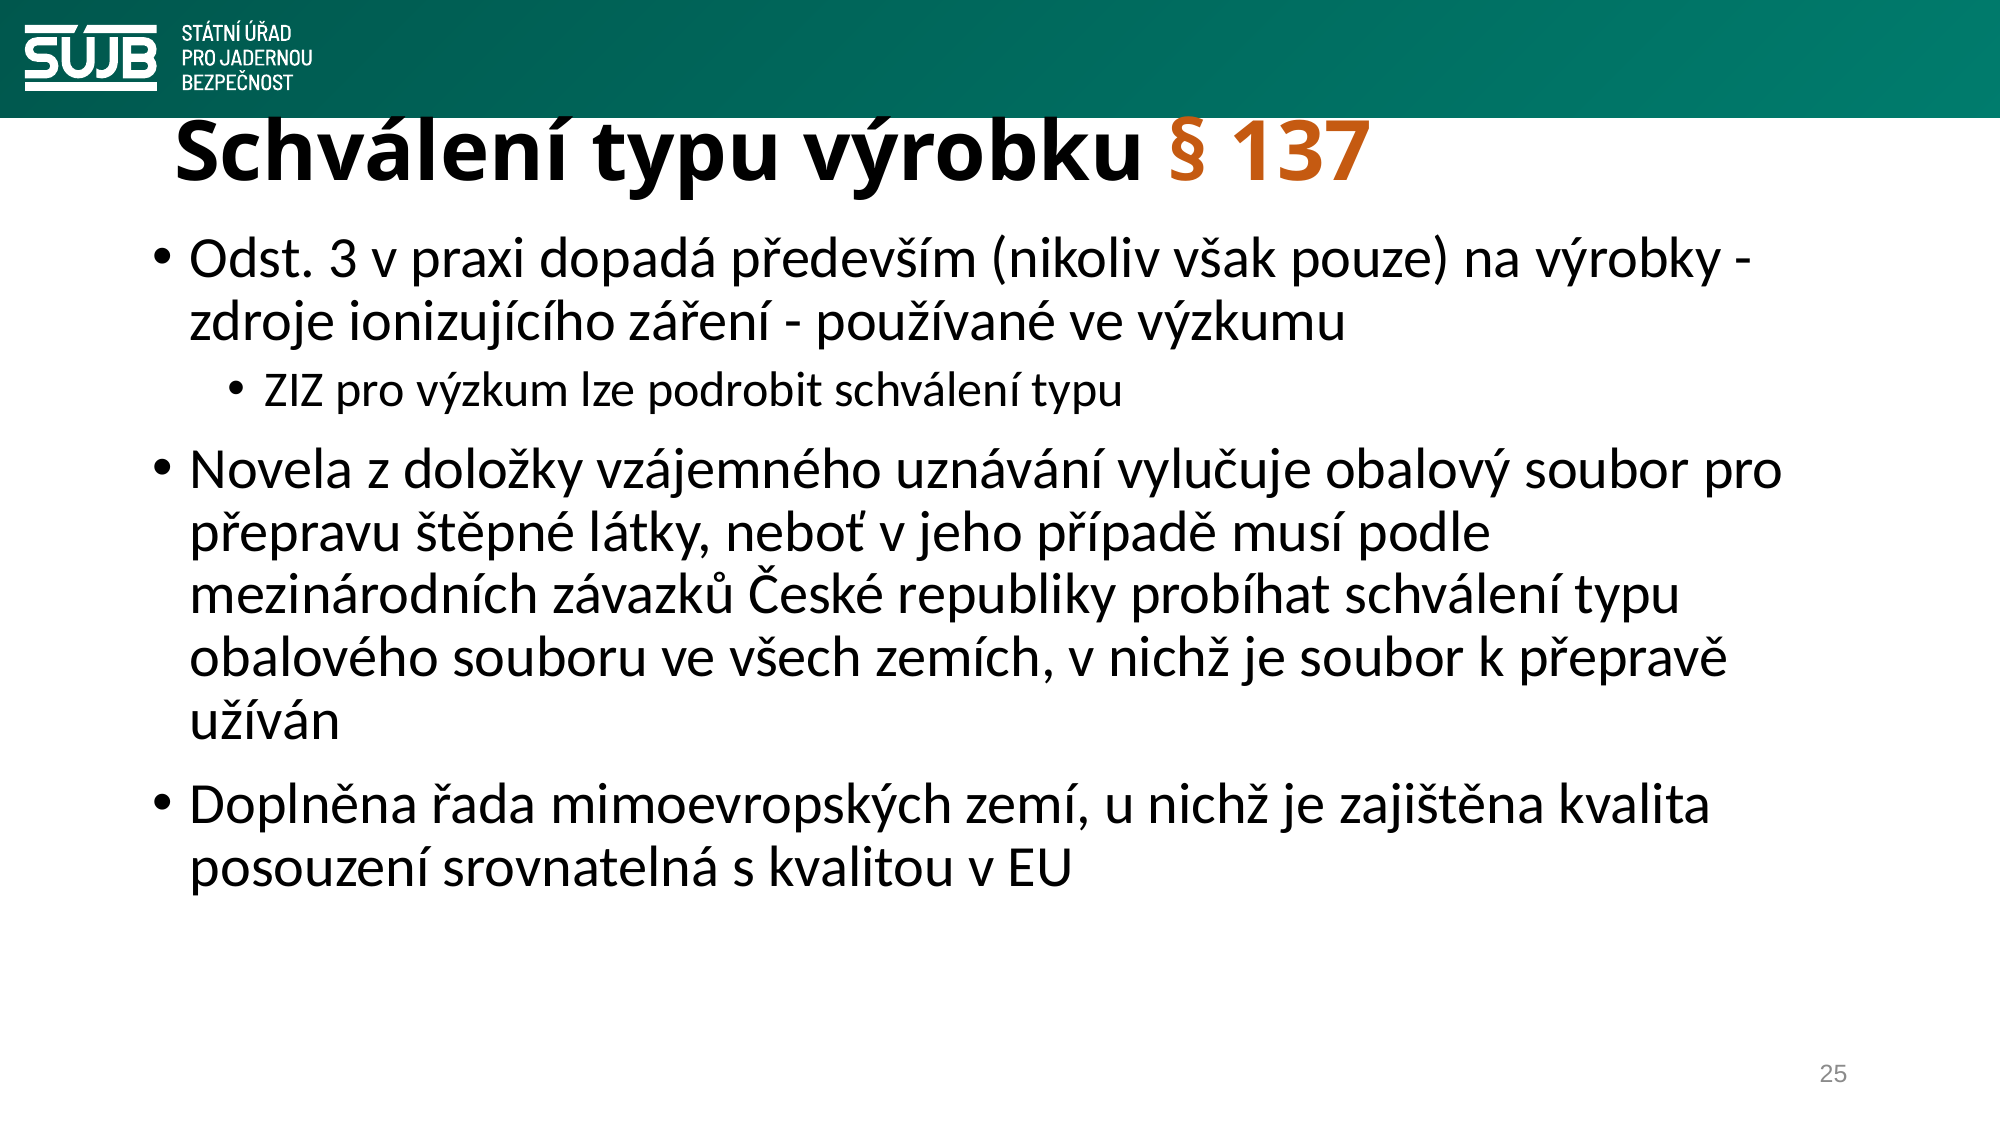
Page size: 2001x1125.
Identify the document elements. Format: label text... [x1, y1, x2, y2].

list Odst. 3 v praxi dopadá především (nikoliv však pouze) na výrobky - zdroje ionizujícího záření - používané ve výzkumu ZIZ pro výzkum lze podrobit schválení typu Novela z doložky vzájemného uznávání vylučuje obalový soubor pro přepravu štěpné látky, neboť v jeho případě musí podle mezinárodních závazků České republiky probíhat schválení typu obalového souboru ve všech zemích, v nichž je soubor k přepravě užíván Doplněna řada mimoevropských zemí, u nichž je zajištěna kvalita posouzení srovnatelná s kvalitou v EU [137, 219, 1863, 966]
title Schválení typu výrobku § 137 [137, 59, 1863, 219]
slide_number 25 [1412, 1042, 1863, 1103]
